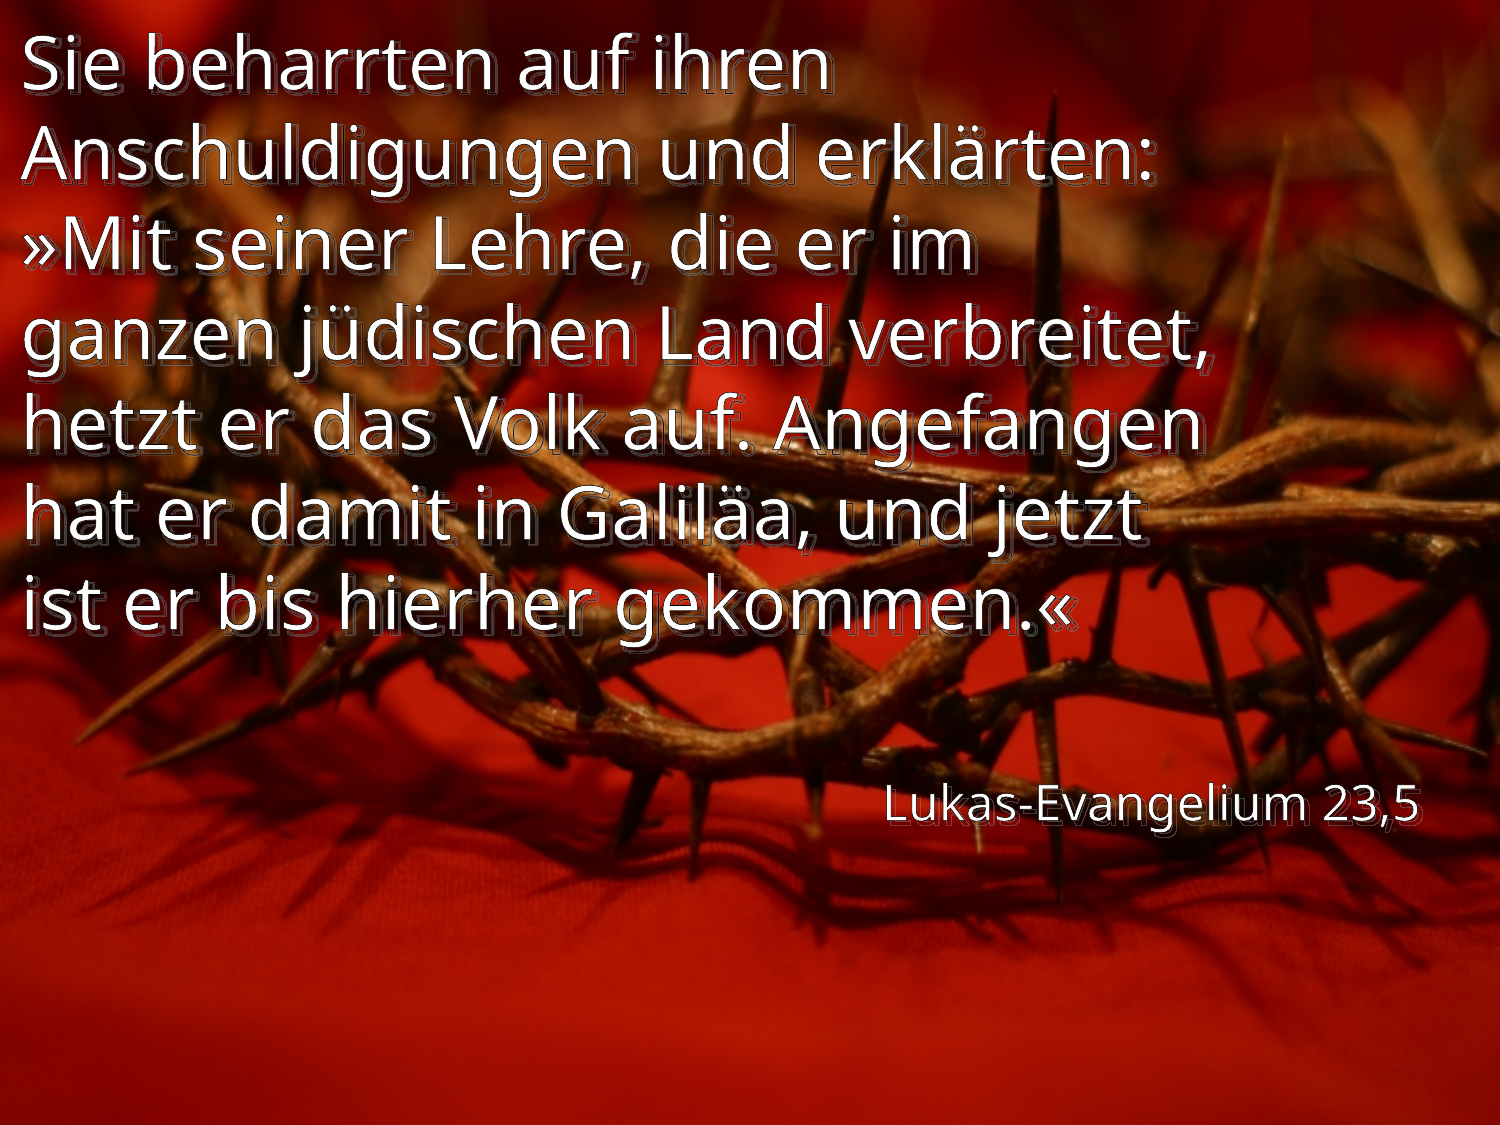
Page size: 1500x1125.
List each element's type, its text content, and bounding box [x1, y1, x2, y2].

text_box Sie beharrten auf ihren Anschuldigungen und erklärten: »Mit seiner Lehre, die er im ganzen jüdischen Land verbreitet, hetzt er das Volk auf. Angefangen hat er damit in Galiläa, und jetzt ist er bis hierher gekommen.« [5, 7, 1235, 652]
text_box Lukas-Evangelium 23,5 [454, 763, 1436, 838]
picture [0, 0, 1500, 1125]
